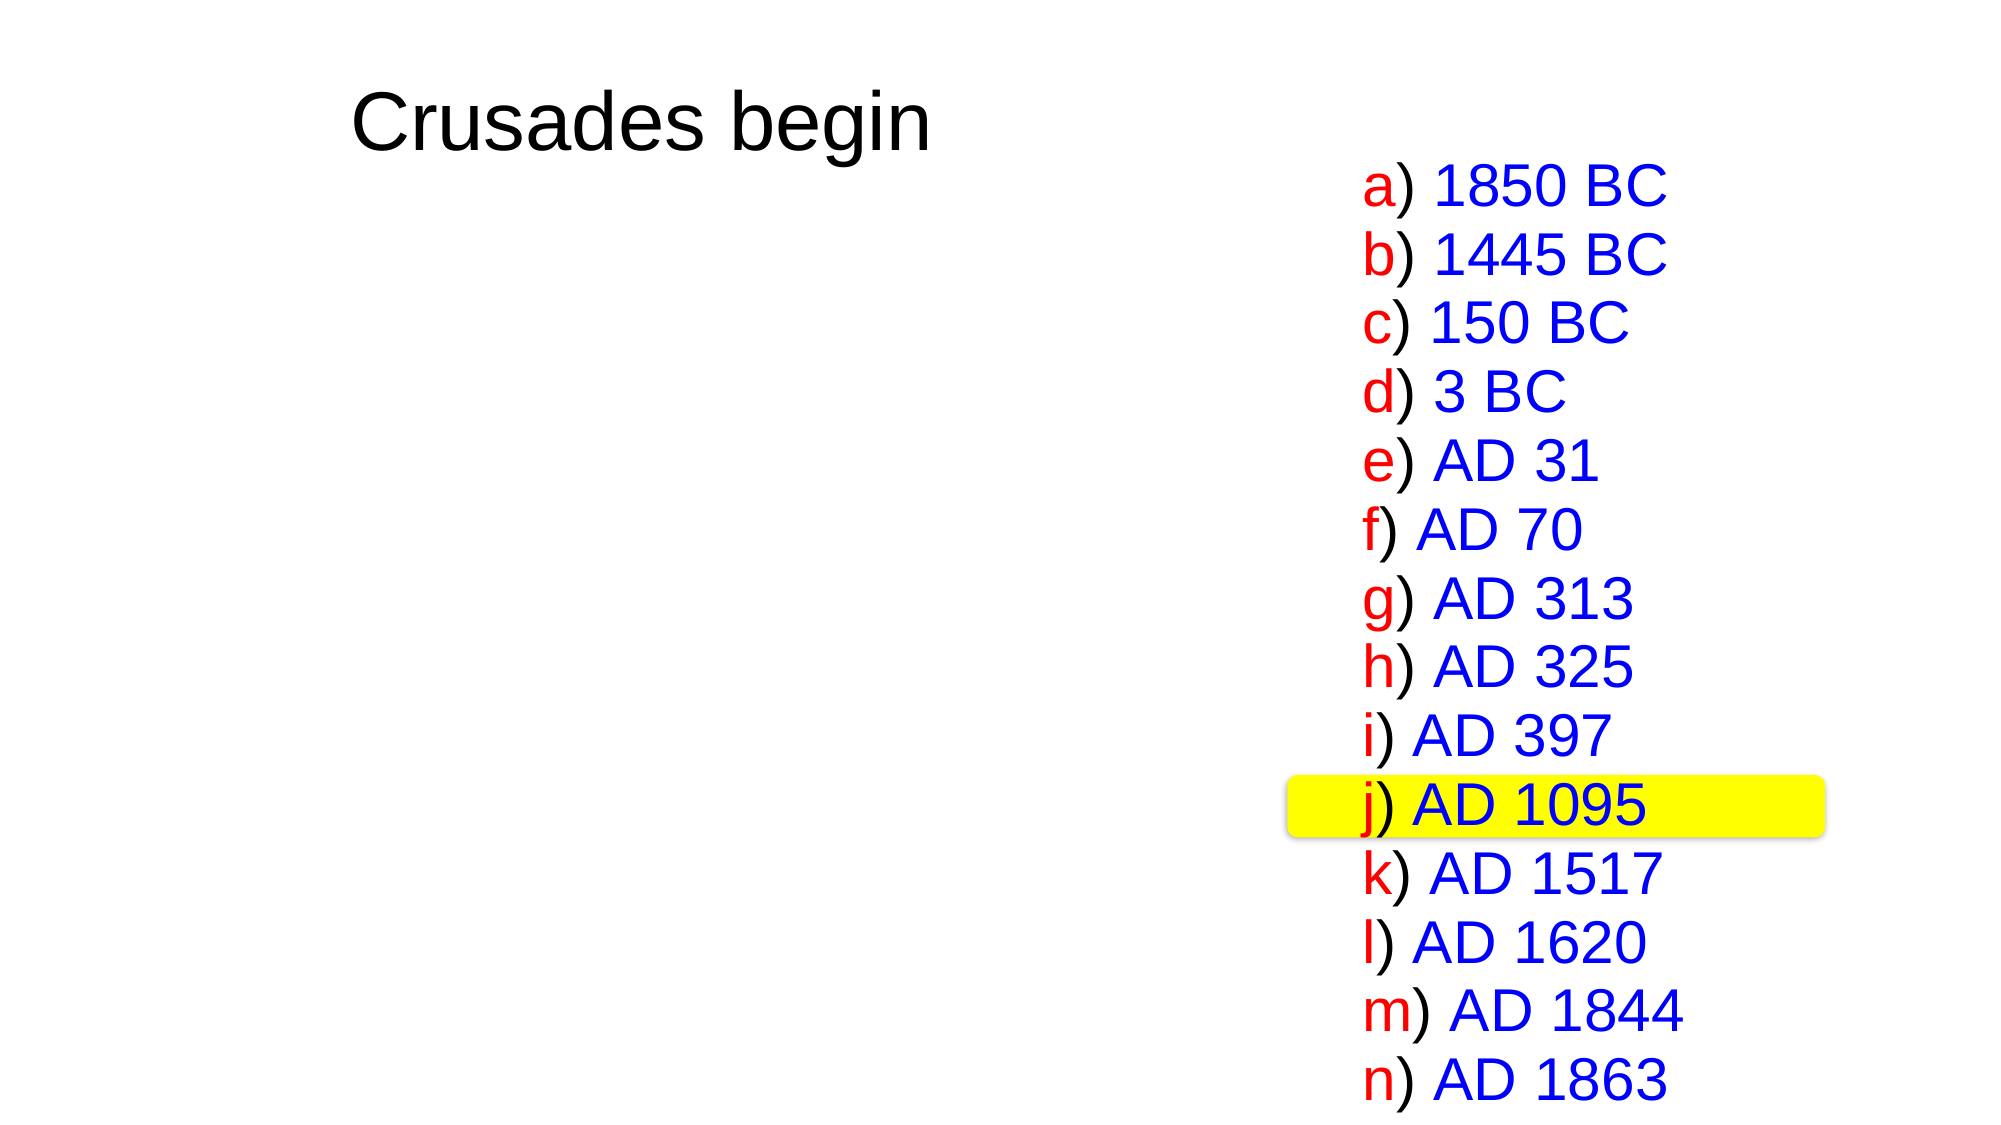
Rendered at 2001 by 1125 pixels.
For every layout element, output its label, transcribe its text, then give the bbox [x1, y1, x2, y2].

text_box Crusades begin [349, 74, 1025, 170]
text_box a) 1850 BC b) 1445 BC c) 150 BC d) 3 BC e) AD 31 f) AD 70 g) AD 313 h) AD 325 i) AD 397 j) AD 1095 k) AD 1517 l) AD 1620 m) AD 1844 n) AD 1863 [1362, 151, 1750, 1115]
text_box [1750, 774, 1826, 839]
text_box [1286, 774, 1362, 839]
